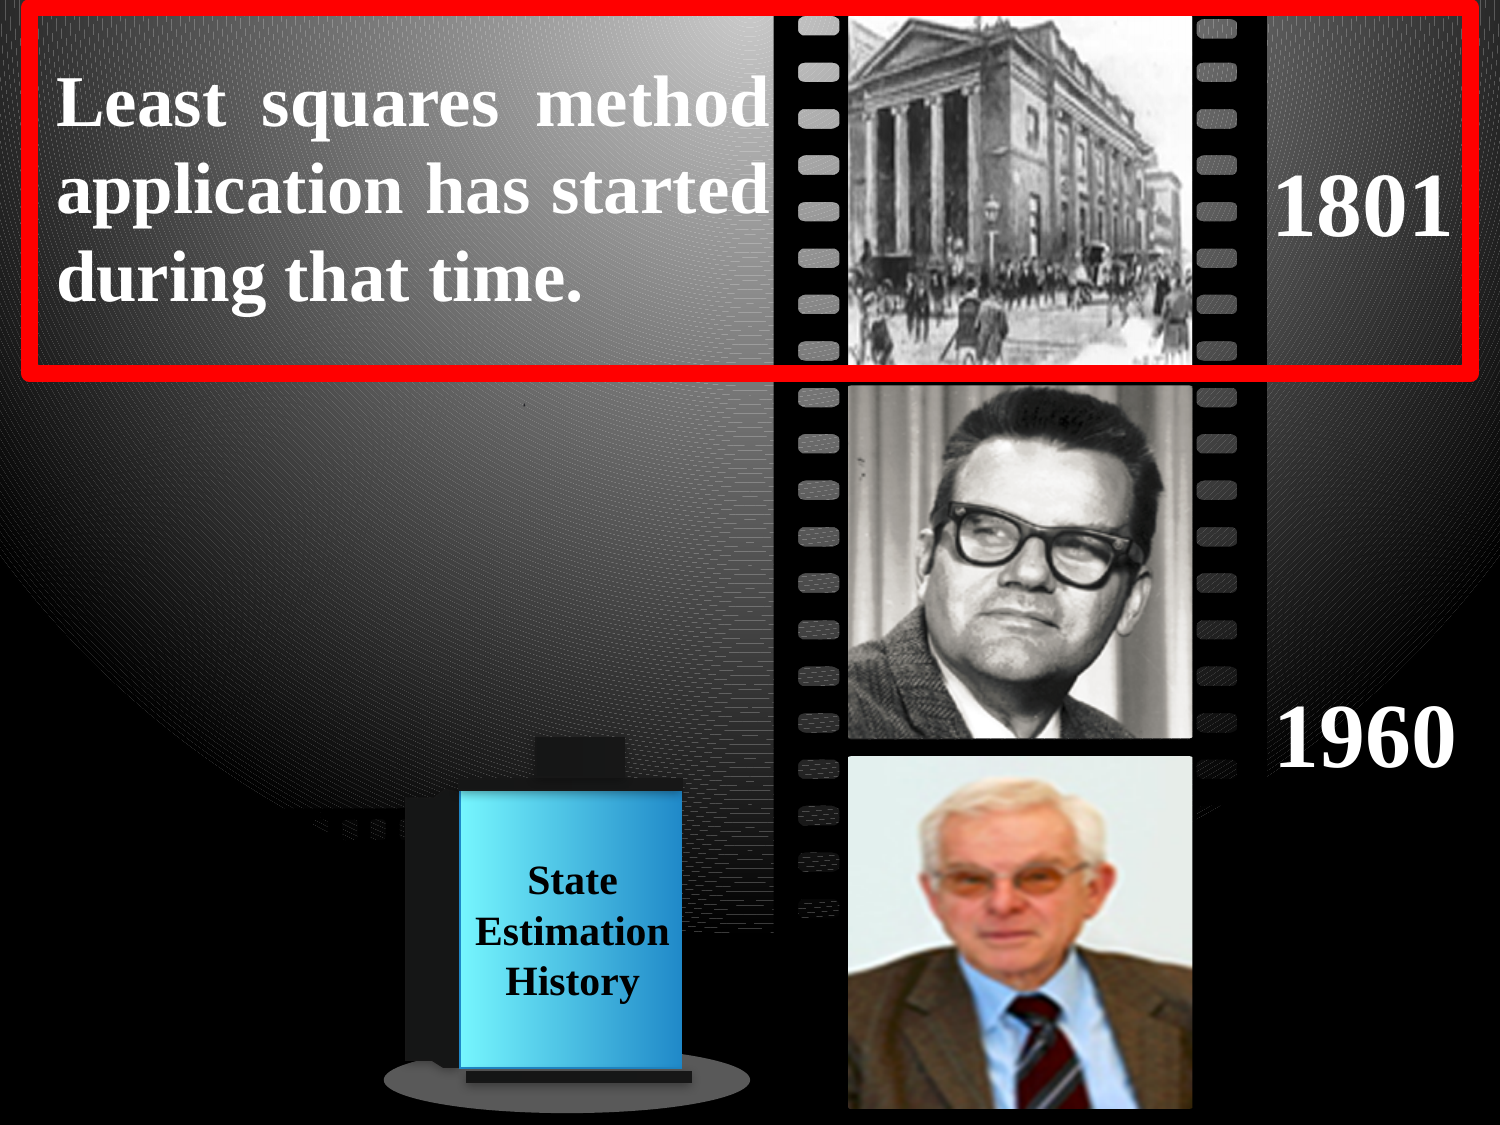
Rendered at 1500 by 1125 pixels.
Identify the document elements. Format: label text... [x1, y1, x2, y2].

text_box [1272, 7, 1471, 374]
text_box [773, 0, 1267, 1125]
text_box 1960 [1272, 668, 1473, 794]
text_box [394, 1056, 751, 1114]
text_box [29, 7, 768, 374]
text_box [29, 737, 692, 1083]
